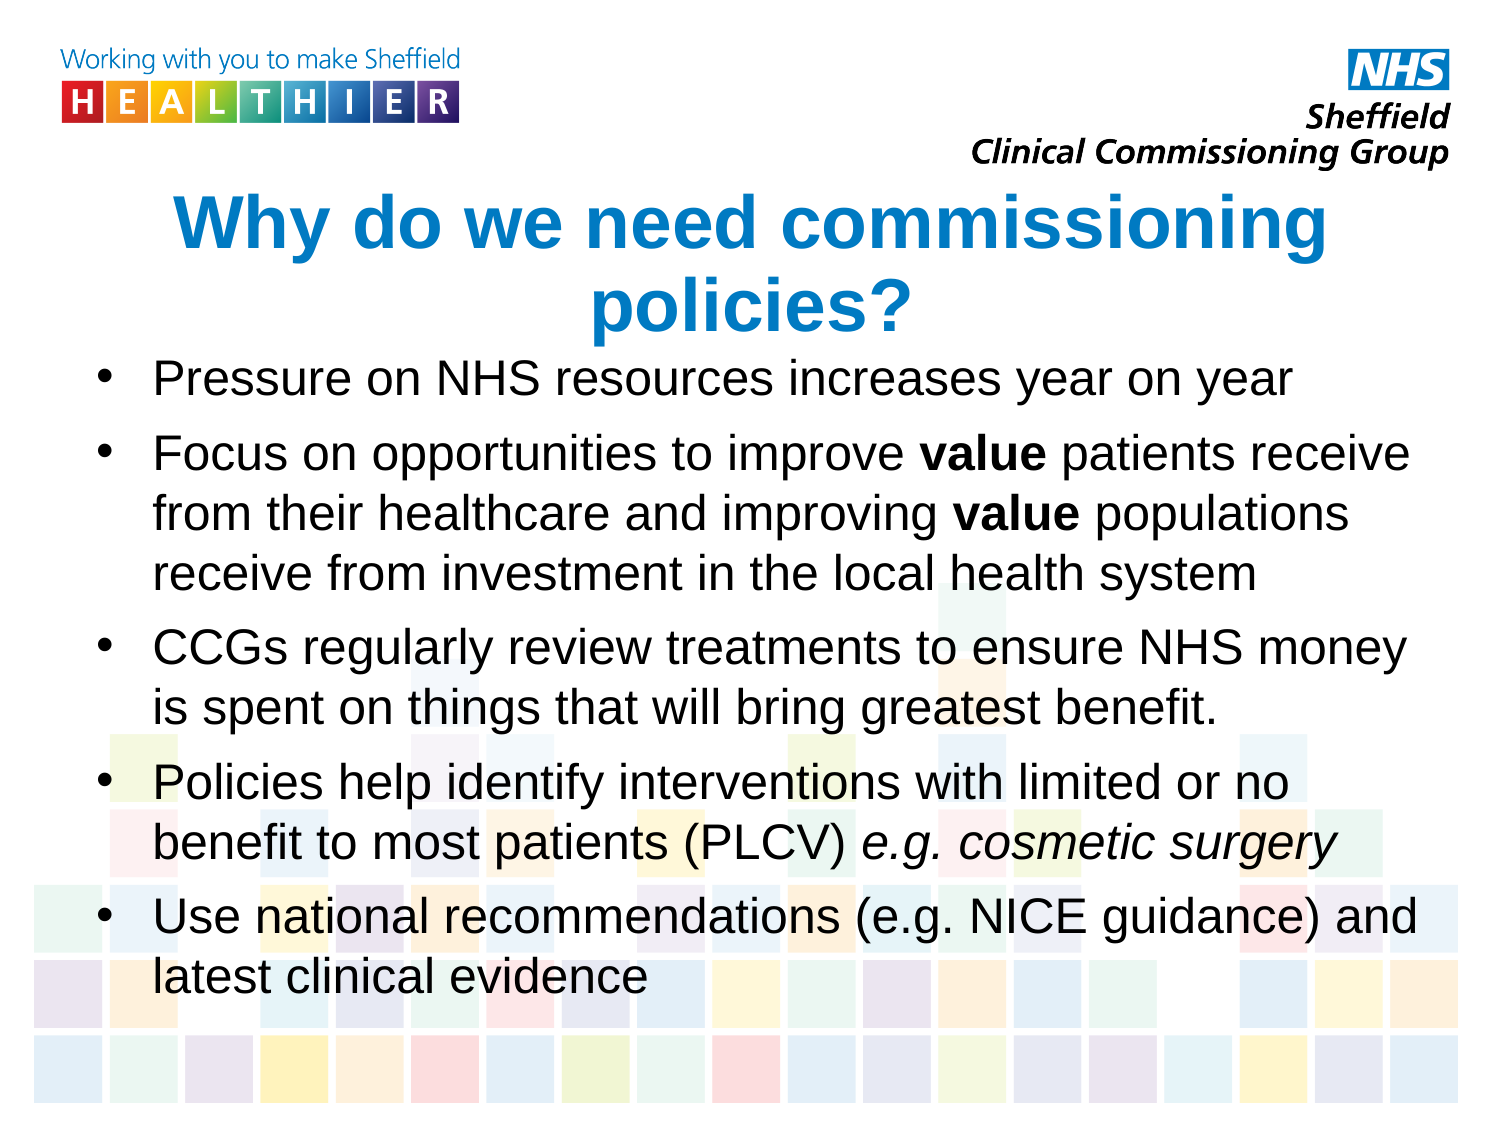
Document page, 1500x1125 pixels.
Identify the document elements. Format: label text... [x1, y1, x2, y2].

picture [60, 47, 1451, 171]
list Pressure on NHS resources increases year on year Focus on opportunities to improve value patients receive from their healthcare and improving value populations receive from investment in the local health system CCGs regularly review treatments to ensure NHS money is spent on things that will bring greatest benefit. Policies help identify interventions with limited or no benefit to most patients (PLCV) e.g. cosmetic surgery Use national recommendations (e.g. NICE guidance) and latest clinical evidence [87, 337, 1439, 1083]
picture [34, 583, 1458, 1103]
title Why do we need commissioning policies? [76, 172, 1428, 348]
